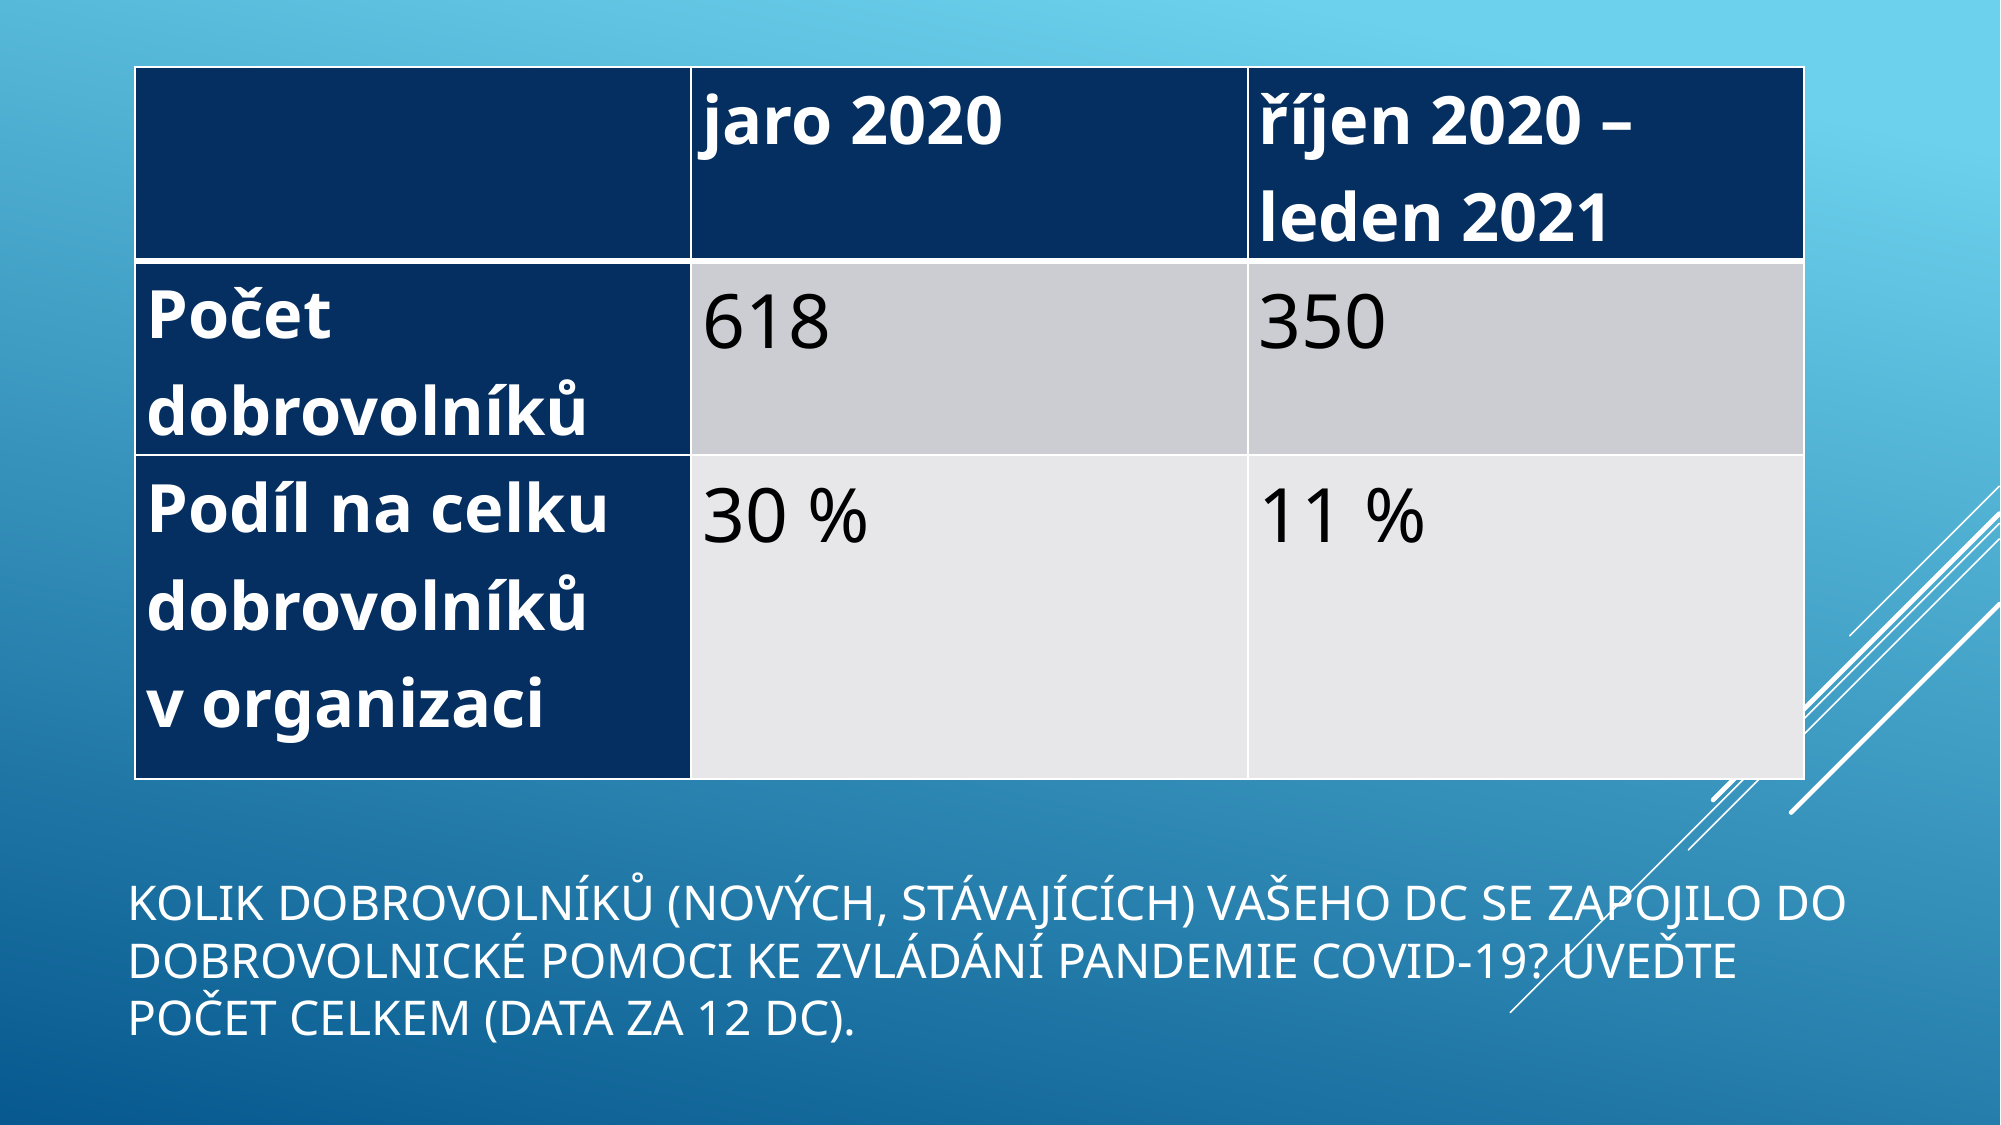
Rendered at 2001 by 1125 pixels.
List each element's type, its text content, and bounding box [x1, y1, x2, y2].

table_cell 11 % [1249, 456, 1803, 778]
table_cell 350 [1249, 264, 1803, 454]
table_cell Podíl na celku dobrovolníků v organizaci [136, 456, 690, 778]
table_cell 30 % [692, 456, 1247, 778]
table_cell 618 [692, 264, 1247, 454]
table_cell Počet dobrovolníků [136, 264, 690, 454]
title Kolik dobrovolníků (nových, stávajících) vašeho DC se zapojilo do dobrovolnické pomoci ke zvládání pandemie COVID-19? Uveďte počet celkem (data za 12 DC). [112, 864, 1877, 1112]
table_header jaro 2020 [692, 68, 1247, 258]
table_header říjen 2020 – leden 2021 [1249, 68, 1803, 258]
table_header [136, 68, 690, 258]
